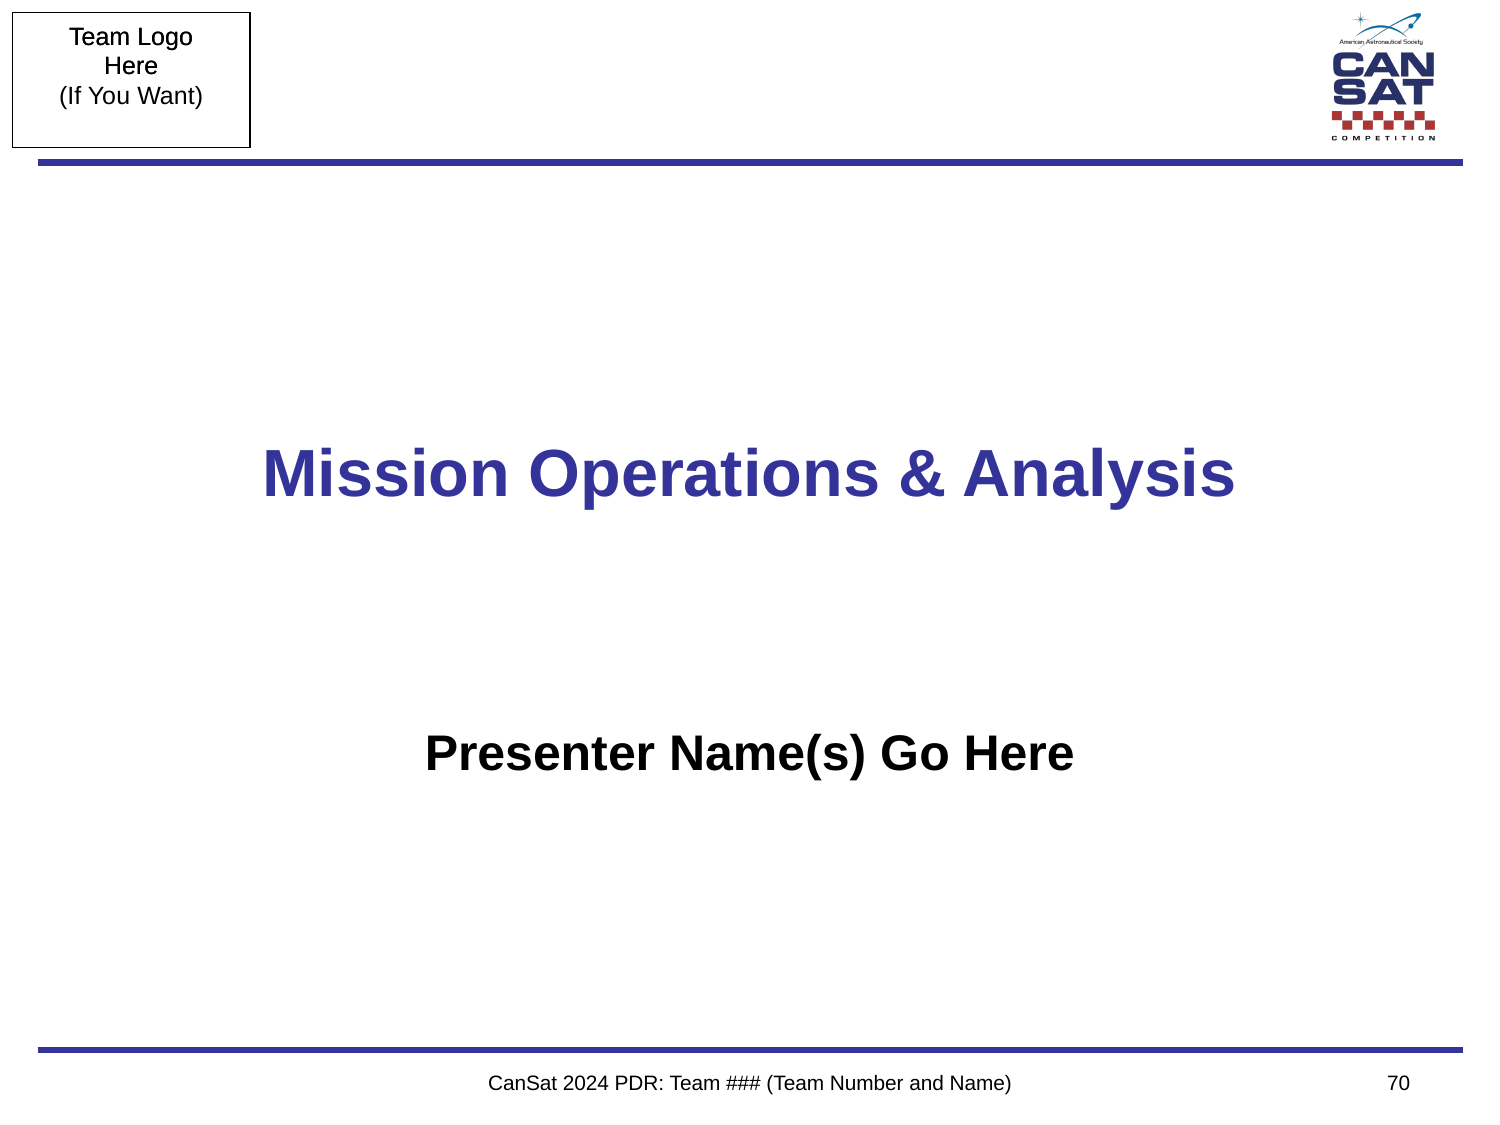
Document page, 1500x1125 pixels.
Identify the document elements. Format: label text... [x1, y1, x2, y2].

subtitle Presenter Name(s) Go Here [225, 712, 1275, 925]
footer CanSat 2024 PDR: Team ### (Team Number and Name) [450, 1062, 1050, 1103]
title Mission Operations & Analysis [112, 349, 1388, 591]
picture [1322, 12, 1447, 148]
slide_number ‹#› [1312, 1062, 1425, 1104]
